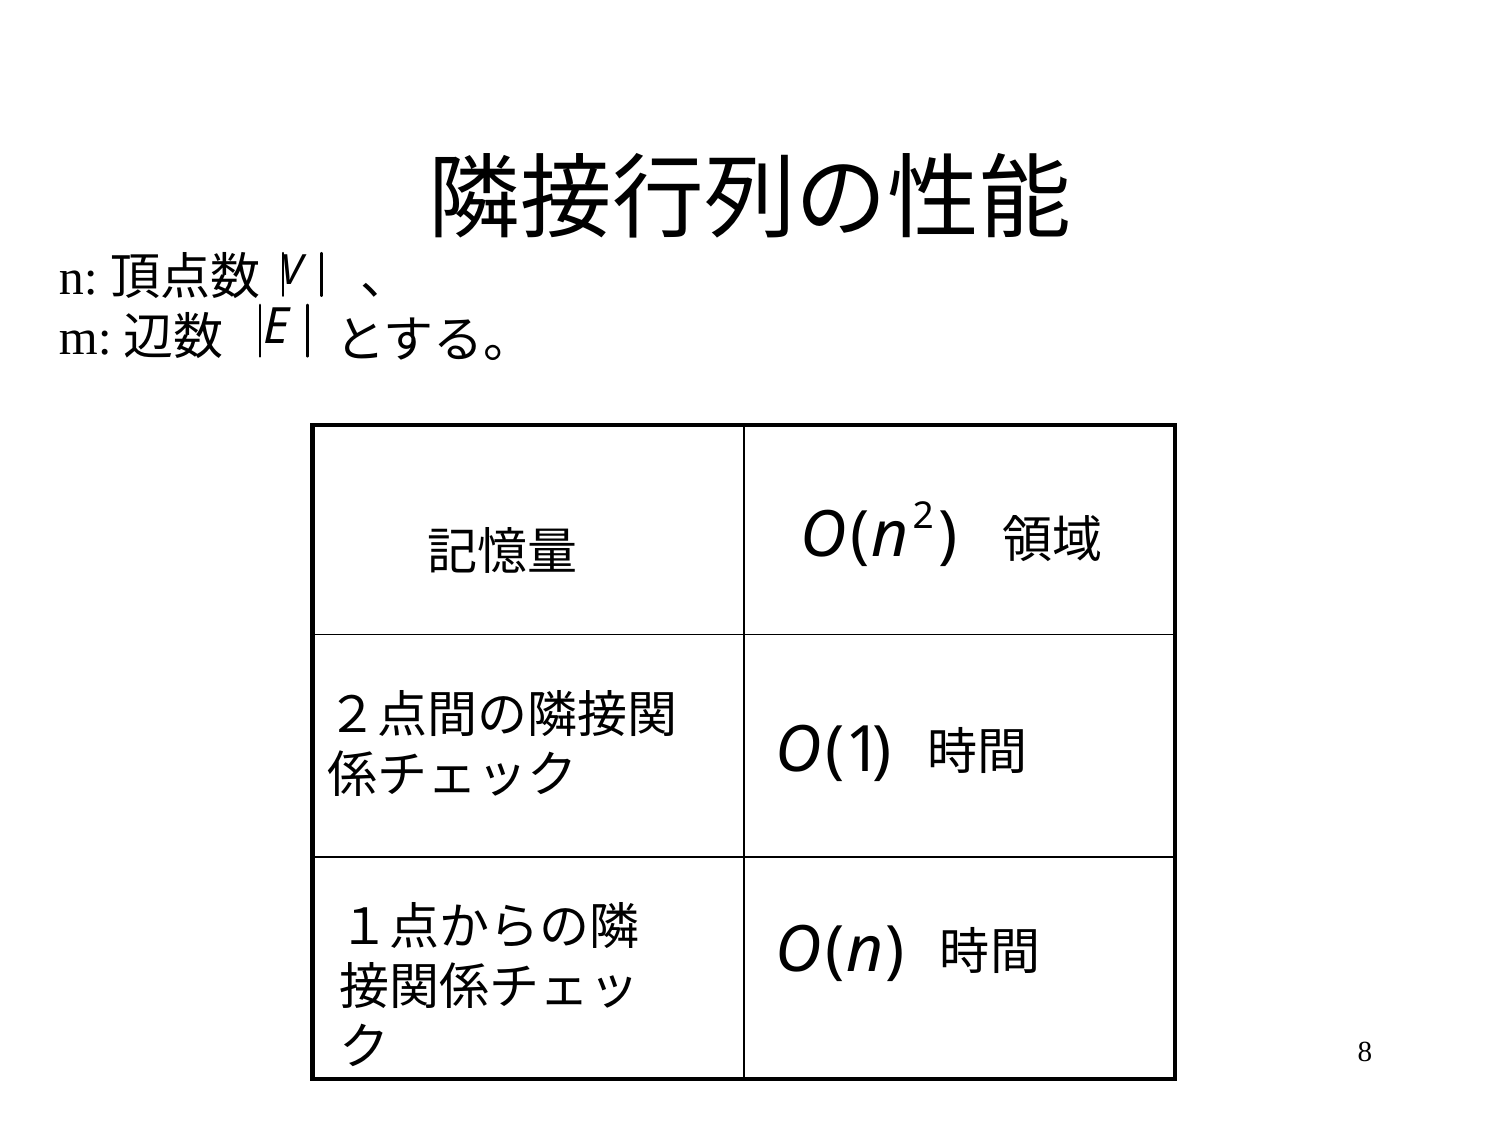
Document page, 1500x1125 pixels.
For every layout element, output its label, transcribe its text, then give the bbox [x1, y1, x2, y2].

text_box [799, 487, 972, 584]
text_box 時間 [912, 712, 1043, 788]
table_cell [315, 858, 743, 1077]
table_cell [745, 635, 1173, 856]
table_header [315, 427, 743, 634]
text_box ２点間の隣接関係チェック [312, 674, 713, 810]
table_cell [315, 635, 743, 856]
slide_number 8 [1074, 1024, 1388, 1101]
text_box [774, 712, 904, 799]
text_box 領域 [987, 499, 1118, 575]
table_cell [745, 858, 1173, 1077]
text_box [774, 912, 920, 999]
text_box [275, 242, 332, 306]
text_box 記憶量 [412, 512, 593, 588]
text_box とする。 [323, 299, 549, 375]
text_box n:頂点数 、 m:辺数 [44, 237, 425, 373]
text_box １点からの隣接関係チェック [324, 887, 670, 1083]
title 隣接行列の性能 [112, 99, 1388, 288]
text_box 時間 [925, 912, 1055, 988]
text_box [250, 292, 322, 369]
table_header [745, 427, 1173, 634]
